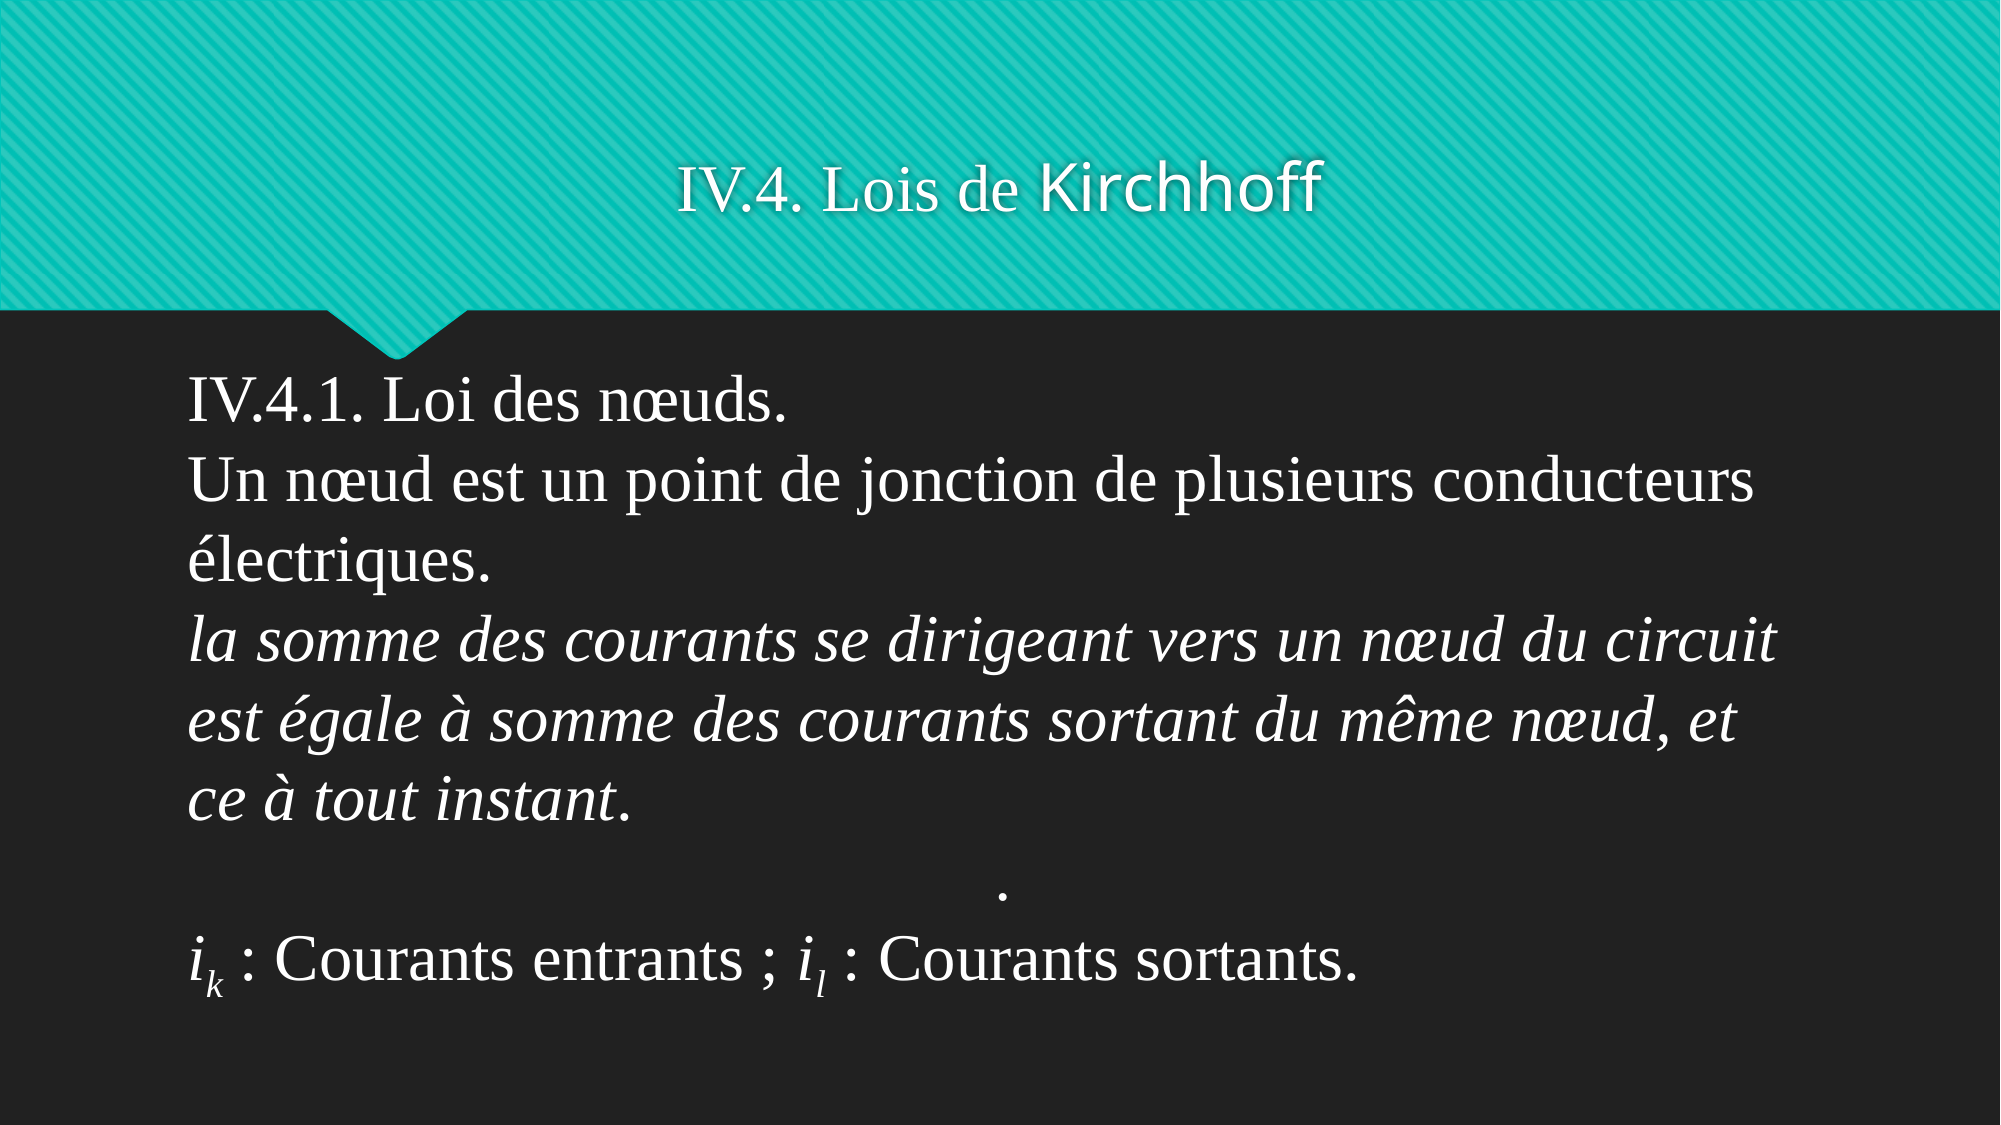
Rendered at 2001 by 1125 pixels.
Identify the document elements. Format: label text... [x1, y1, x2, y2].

title IV.4. Lois de Kirchhoff [132, 73, 1868, 233]
